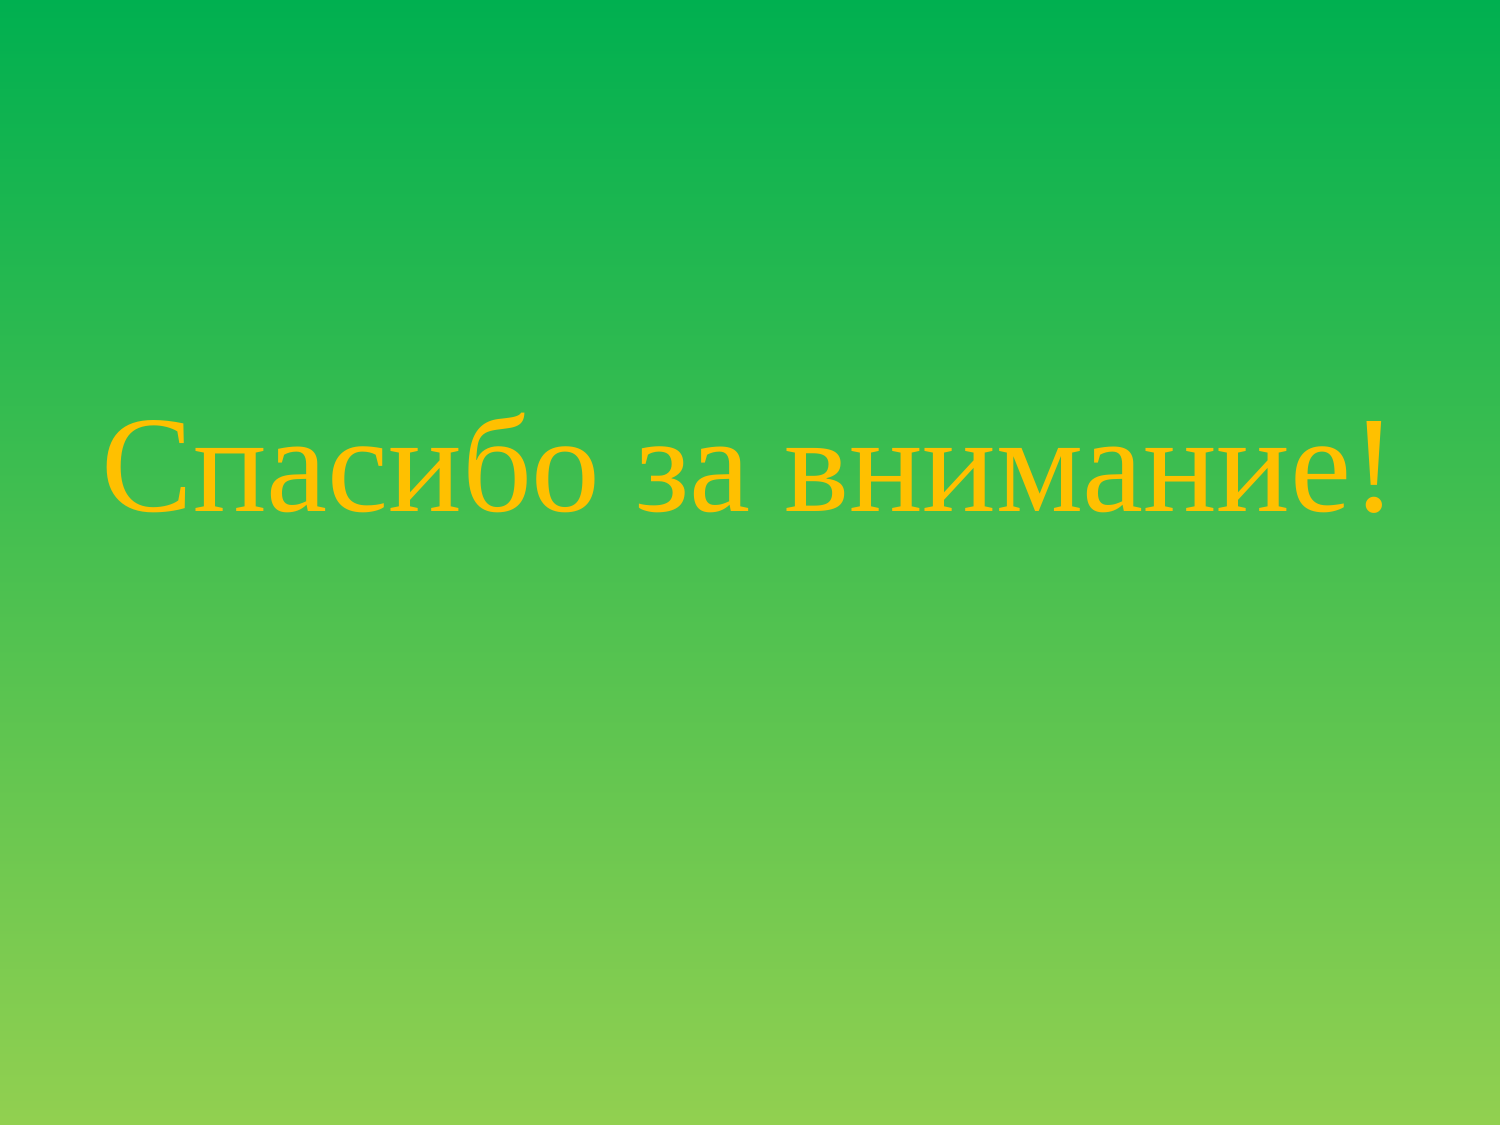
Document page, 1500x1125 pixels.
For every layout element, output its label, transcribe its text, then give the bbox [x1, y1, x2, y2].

title Спасибо за внимание! [75, 45, 1425, 868]
